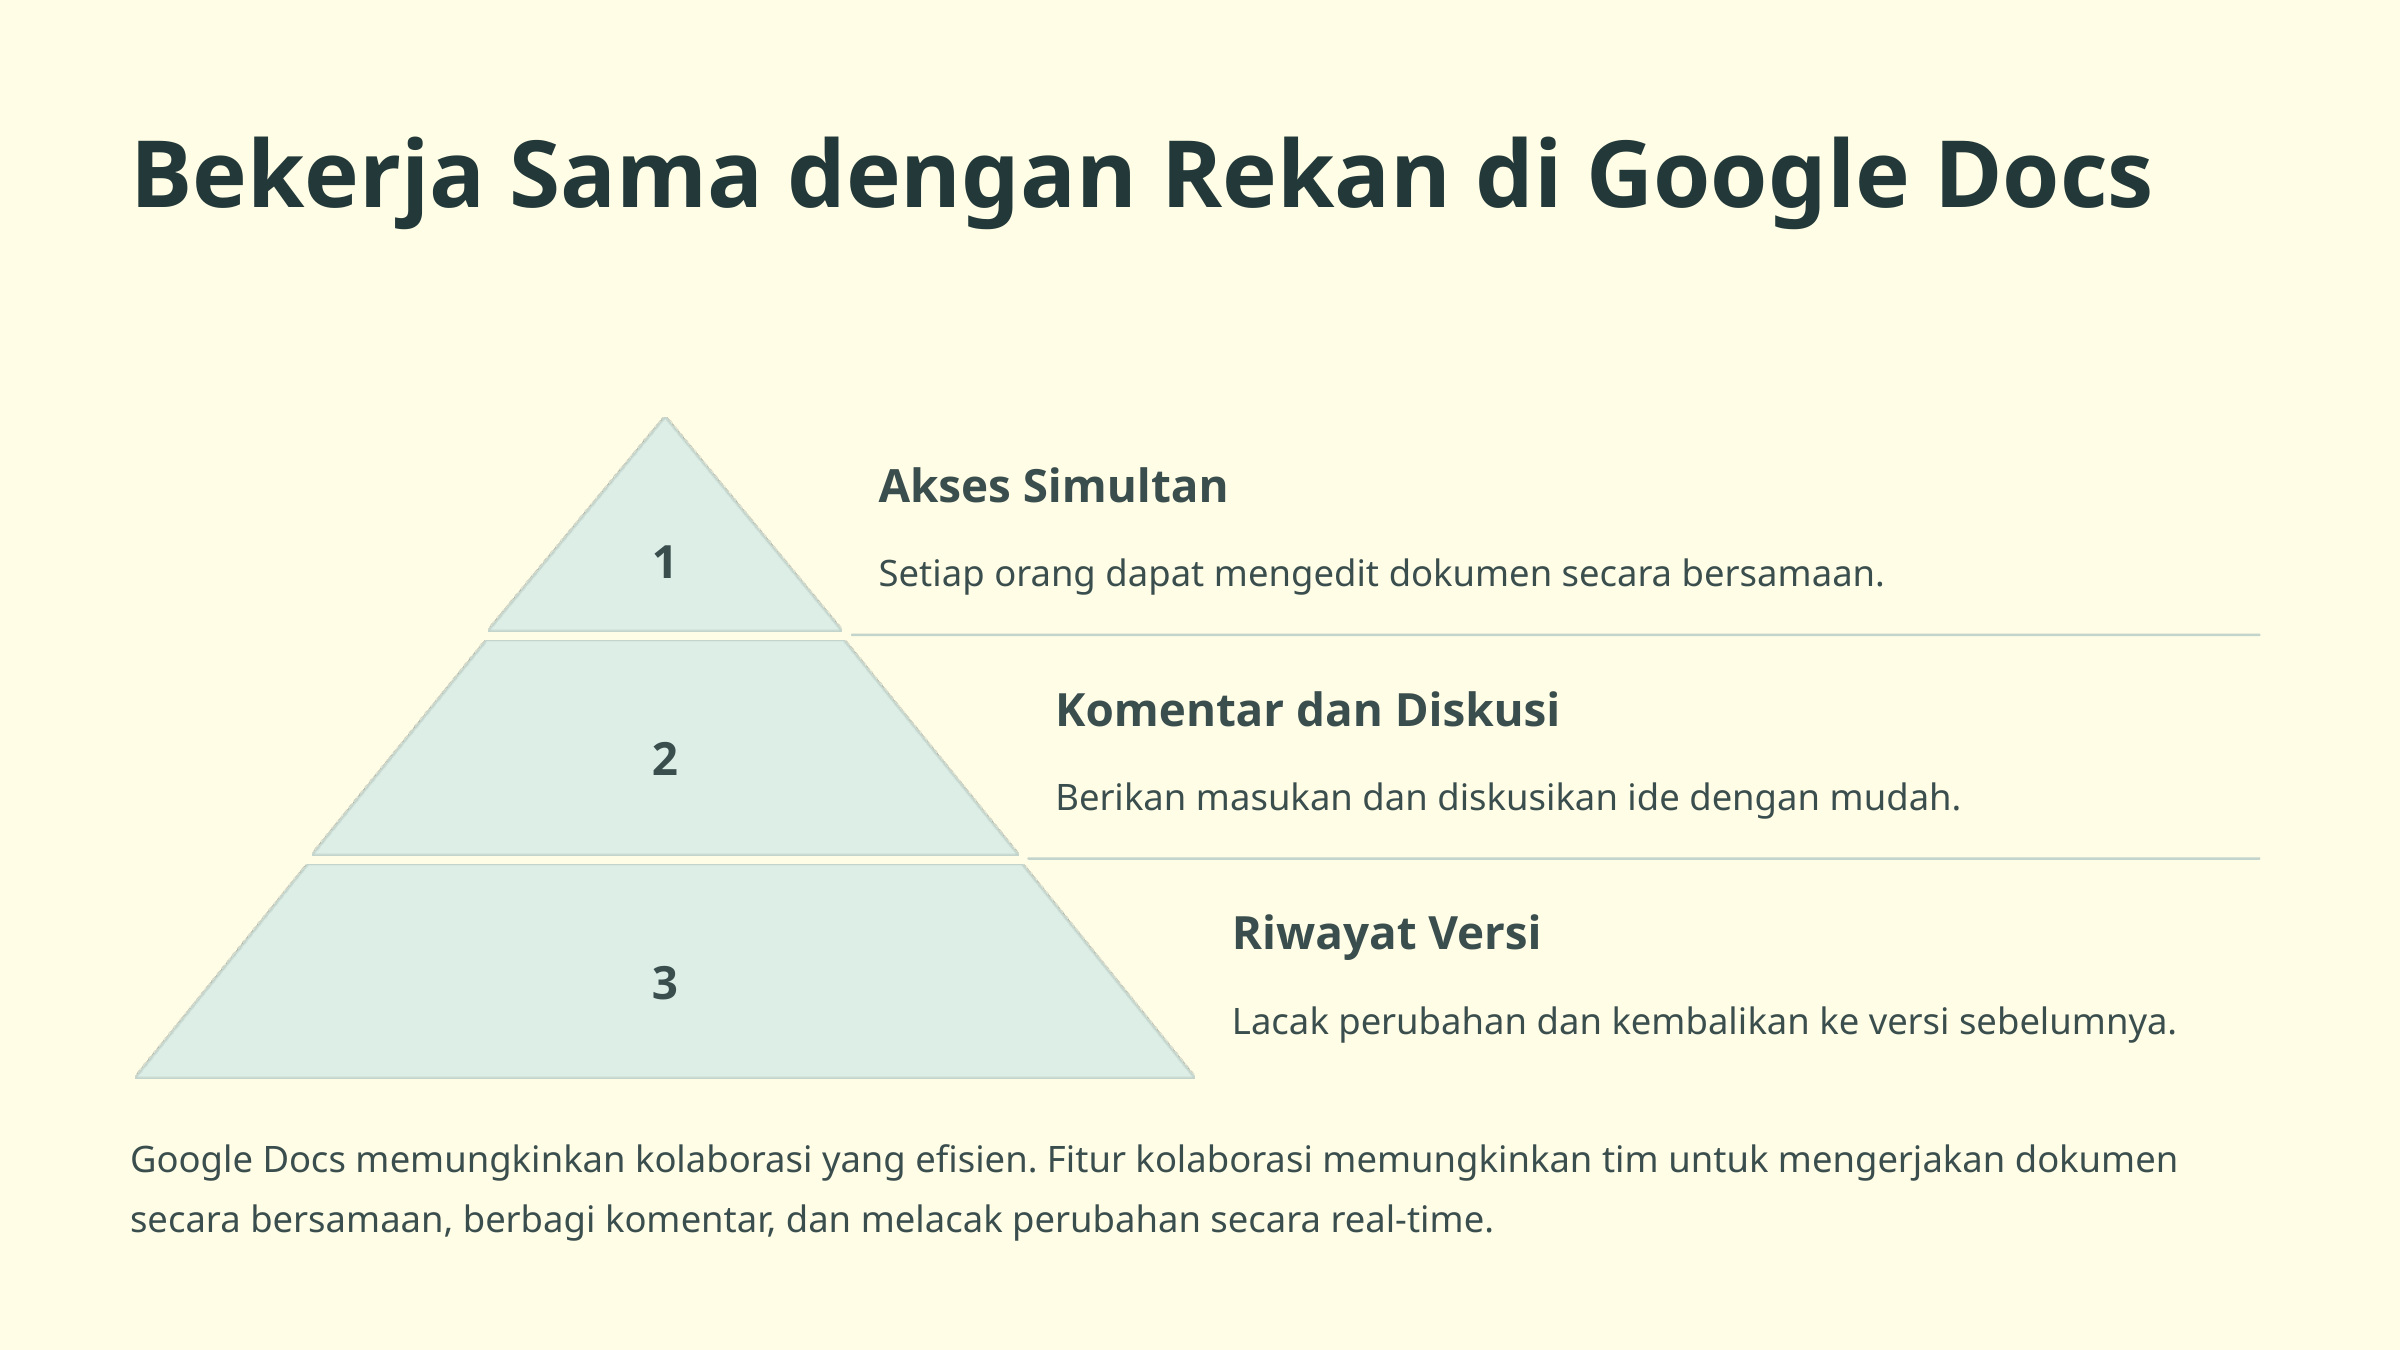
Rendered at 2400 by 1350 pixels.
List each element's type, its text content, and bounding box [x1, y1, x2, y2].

text_box Bekerja Sama dengan Rekan di Google Docs [130, 110, 2270, 343]
text_box Google Docs memungkinkan kolaborasi yang efisien. Fitur kolaborasi memungkinkan tim untuk mengerjakan dokumen secara bersamaan, berbagi komentar, dan melacak perubahan secara real-time. [130, 1120, 2270, 1240]
text_box Akses Simultan [878, 454, 1344, 513]
picture [135, 864, 1195, 1079]
picture [488, 417, 842, 632]
text_box Setiap orang dapat mengedit dokumen secara bersamaan. [878, 534, 1838, 595]
text_box Riwayat Versi [1231, 901, 1697, 960]
text_box Lacak perubahan dan kembalikan ke versi sebelumnya. [1231, 982, 2134, 1042]
text_box [850, 633, 2261, 637]
text_box Komentar dan Diskusi [1055, 677, 1615, 737]
picture [311, 640, 1019, 856]
text_box Berikan masukan dan diskusikan ide dengan mudah. [1055, 758, 1912, 818]
